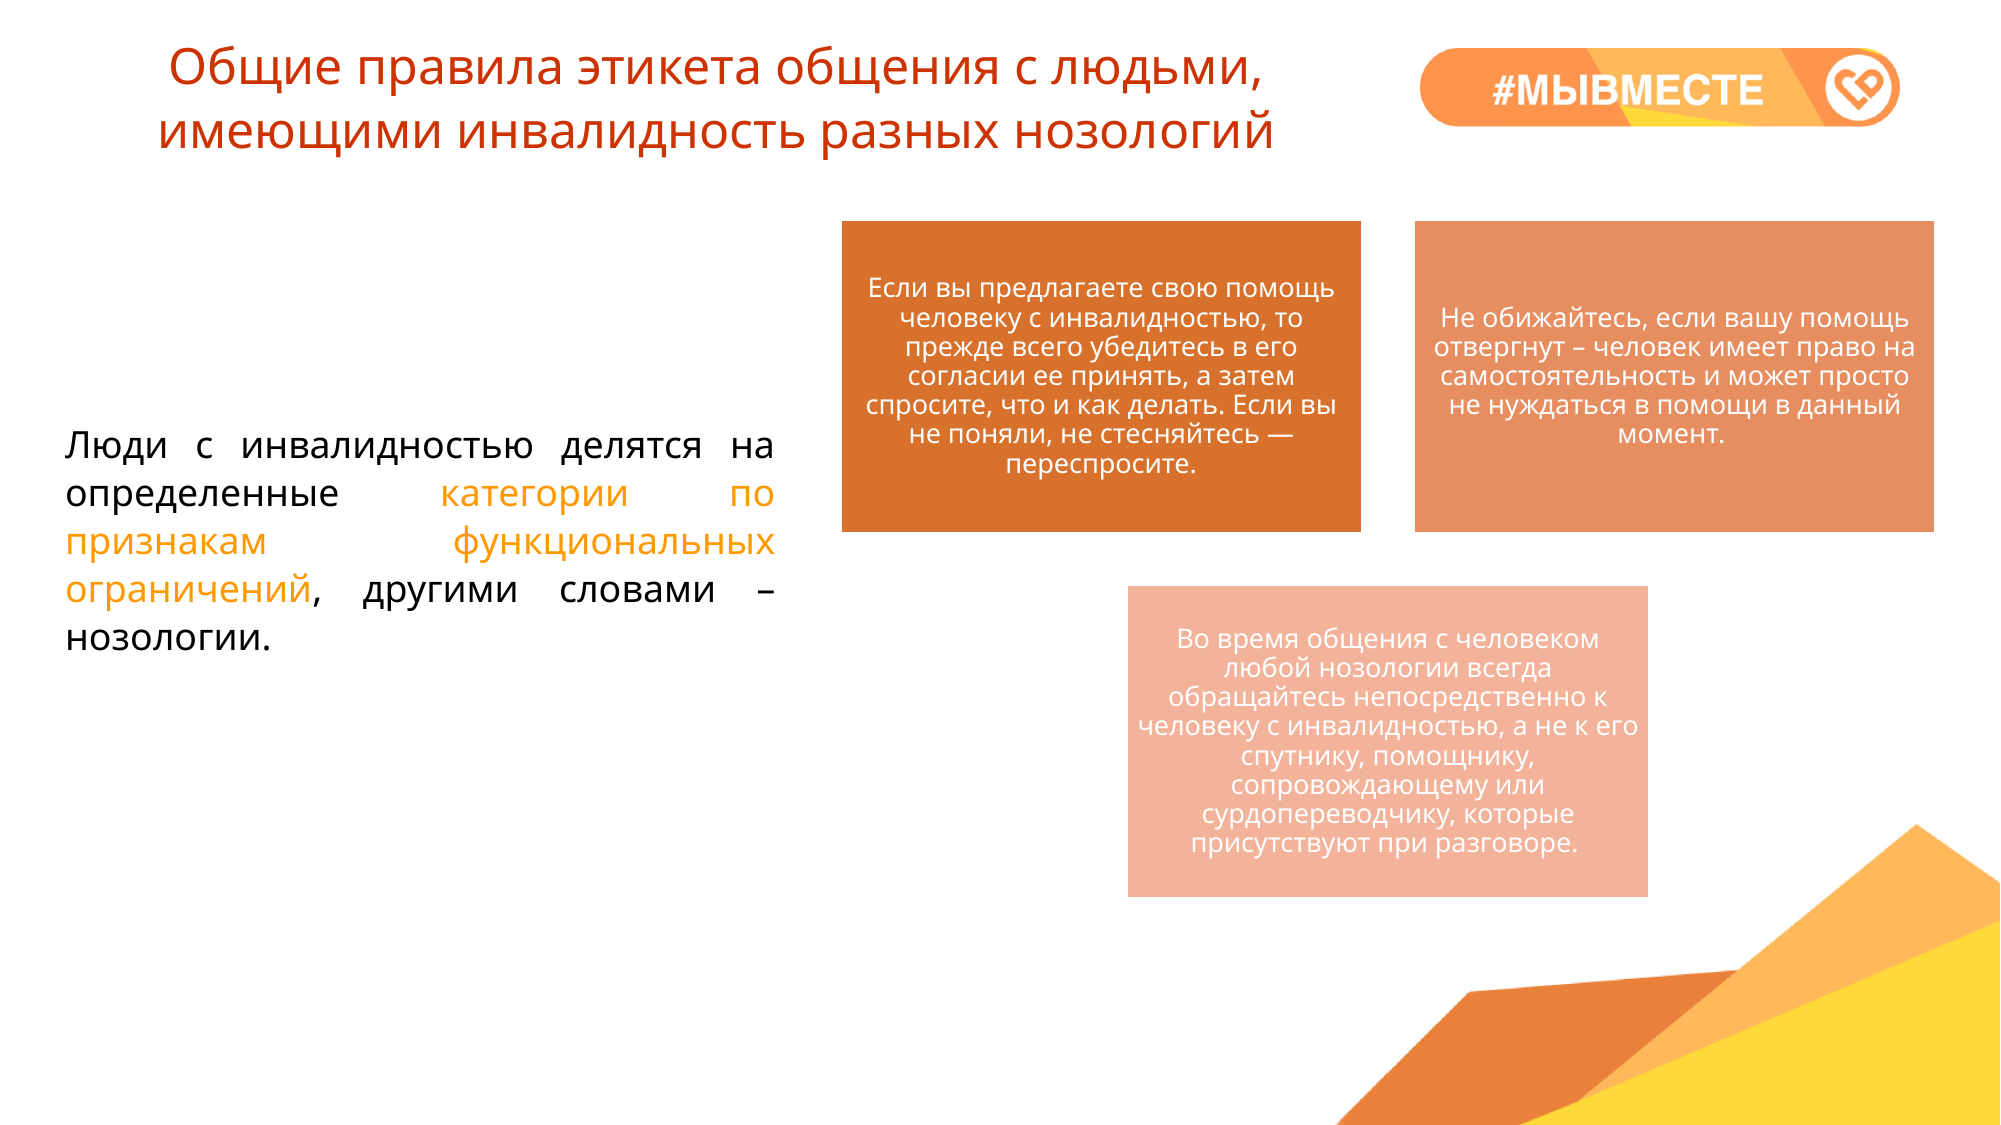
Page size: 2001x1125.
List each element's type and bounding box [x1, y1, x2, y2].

text_box [840, 191, 1936, 928]
picture [0, 0, 2000, 1125]
